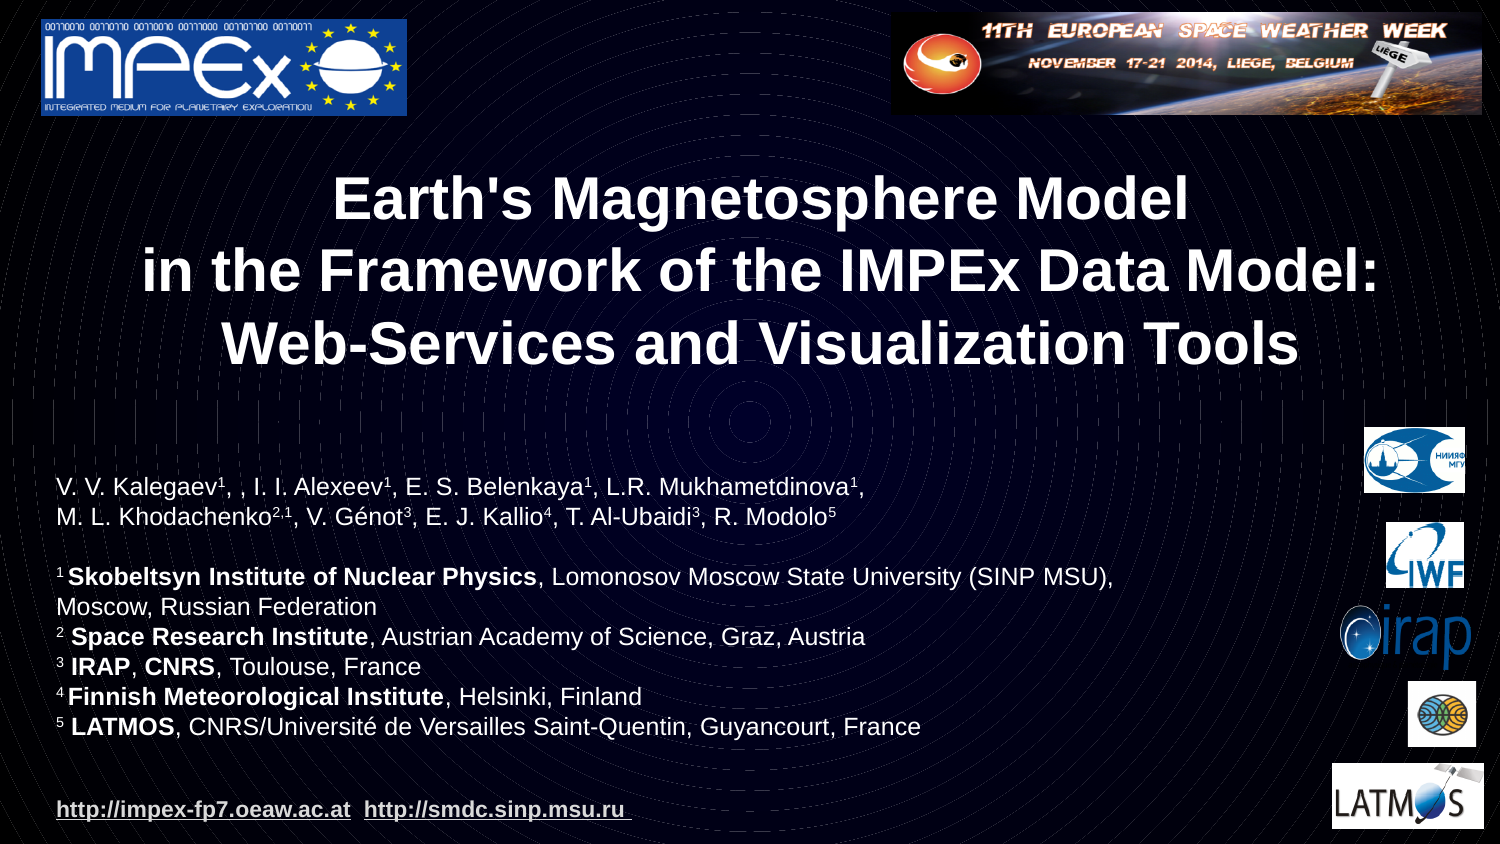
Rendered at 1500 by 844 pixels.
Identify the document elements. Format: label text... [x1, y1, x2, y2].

picture [891, 12, 1482, 115]
picture [1385, 521, 1464, 588]
text_box Earth's Magnetosphere Model in the Framework of the IMPEx Data Model: Web-Services and Visualization Tools [123, 151, 1400, 384]
picture [1332, 762, 1484, 829]
picture [1363, 427, 1465, 493]
text_box V. V. Kalegaev1, , I. I. Alexeev1, E. S. Belenkaya1, L.R. Mukhametdinova1, M. L. Khodachenko2,1, V. Génot3, E. J. Kallio4, T. Al-Ubaidi3, R. Modolo5 1 Skobeltsyn Institute of Nuclear Physics, Lomonosov Moscow State University (SINP MSU), Moscow, Russian Federation 2 Space Research Institute, Austrian Academy of Science, Graz, Austria 3 IRAP, CNRS, Toulouse, France 4 Finnish Meteorological Institute, Helsinki, Finland 5 LATMOS, CNRS/Université de Versailles Saint-Quentin, Guyancourt, France [41, 463, 1152, 748]
picture [41, 19, 407, 116]
picture [1340, 604, 1471, 671]
text_box http://impex-fp7.oeaw.ac.at http://smdc.sinp.msu.ru [41, 786, 963, 830]
picture [1407, 681, 1477, 747]
